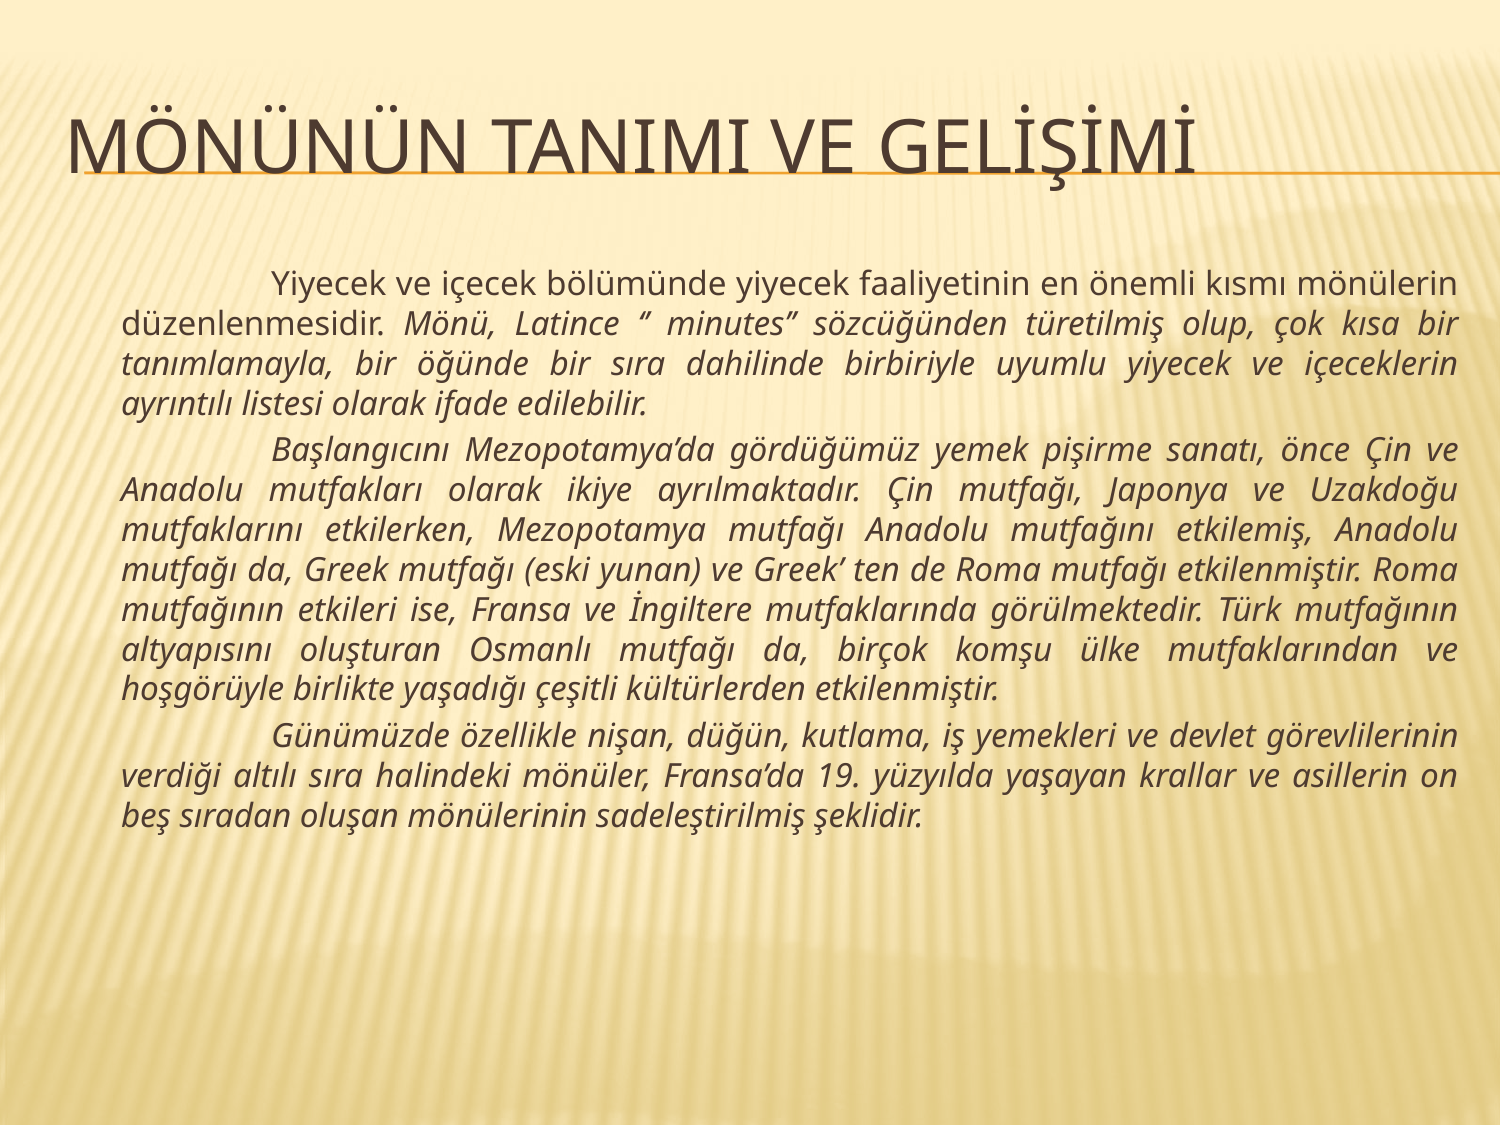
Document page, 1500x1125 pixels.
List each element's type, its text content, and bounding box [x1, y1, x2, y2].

list Yiyecek ve içecek bölümünde yiyecek faaliyetinin en önemli kısmı mönülerin düzenlenmesidir. Mönü, Latince ‘’ minutes’’ sözcüğünden türetilmiş olup, çok kısa bir tanımlamayla, bir öğünde bir sıra dahilinde birbiriyle uyumlu yiyecek ve içeceklerin ayrıntılı listesi olarak ifade edilebilir. Başlangıcını Mezopotamya’da gördüğümüz yemek pişirme sanatı, önce Çin ve Anadolu mutfakları olarak ikiye ayrılmaktadır. Çin mutfağı, Japonya ve Uzakdoğu mutfaklarını etkilerken, Mezopotamya mutfağı Anadolu mutfağını etkilemiş, Anadolu mutfağı da, Greek mutfağı (eski yunan) ve Greek’ ten de Roma mutfağı etkilenmiştir. Roma mutfağının etkileri ise, Fransa ve İngiltere mutfaklarında görülmektedir. Türk mutfağının altyapısını oluşturan Osmanlı mutfağı da, birçok komşu ülke mutfaklarından ve hoşgörüyle birlikte yaşadığı çeşitli kültürlerden etkilenmiştir. Günümüzde özellikle nişan, düğün, kutlama, iş yemekleri ve devlet görevlilerinin verdiği altılı sıra halindeki mönüler, Fransa’da 19. yüzyılda yaşayan krallar ve asillerin on beş sıradan oluşan mönülerinin sadeleştirilmiş şeklidir. [50, 254, 1475, 998]
title MÖNÜNÜN TANIMI VE GELİŞİMİ [50, 75, 1475, 213]
